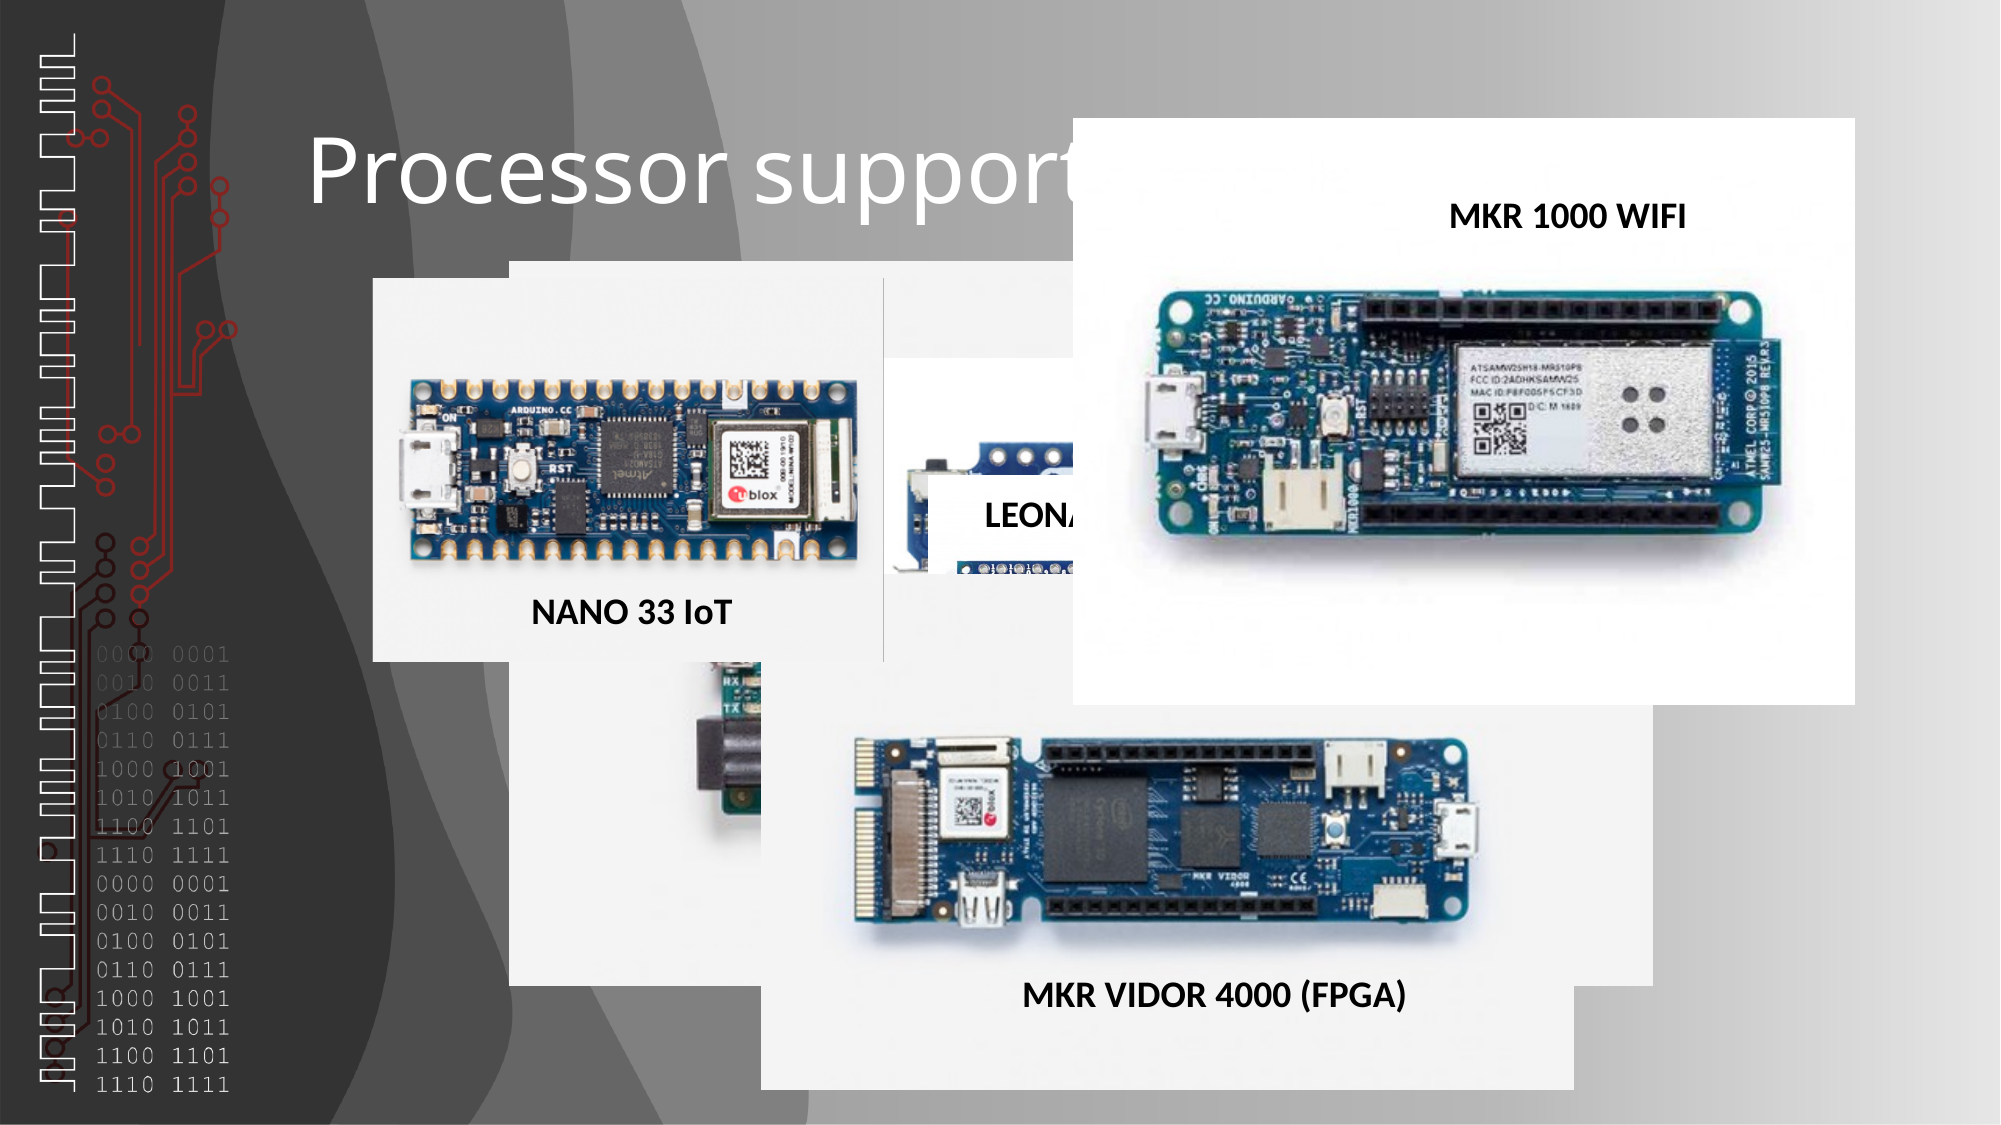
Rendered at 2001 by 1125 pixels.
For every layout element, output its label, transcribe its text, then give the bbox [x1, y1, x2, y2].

title Processor support [290, 65, 1853, 283]
picture [0, 0, 2001, 1125]
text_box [326, 118, 1855, 1090]
